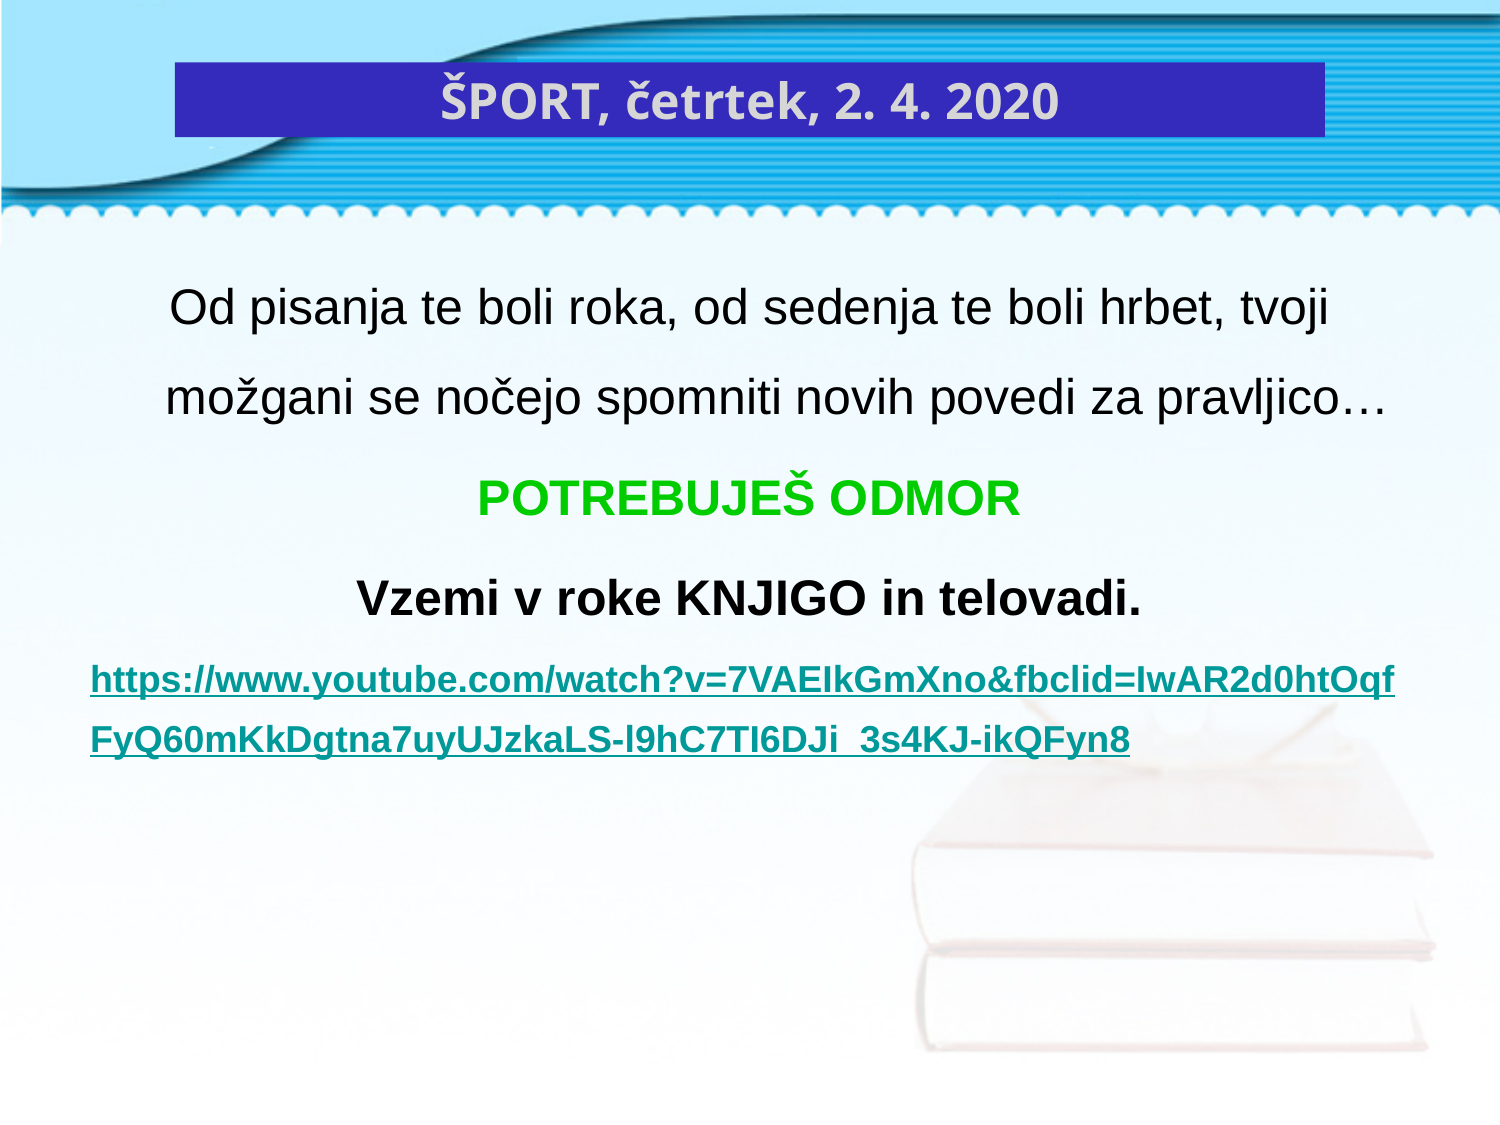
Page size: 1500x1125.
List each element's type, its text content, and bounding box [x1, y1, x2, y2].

picture [1325, 131, 1500, 135]
picture [1325, 116, 1500, 120]
list Od pisanja te boli roka, od sedenja te boli hrbet, tvoji možgani se nočejo spomniti novih povedi za pravljico… POTREBUJEŠ ODMOR Vzemi v roke KNJIGO in telovadi. https://www.youtube.com/watch?v=7VAEIkGmXno&fbclid=IwAR2d0htOqfFyQ60mKkDgtna7uyUJzkaLS-l9hC7TI6DJi_3s4KJ-ikQFyn8 [75, 237, 1425, 988]
picture [1325, 85, 1500, 89]
picture [1325, 70, 1500, 74]
picture [1325, 93, 1500, 97]
picture [1325, 101, 1500, 105]
text_box ŠPORT, četrtek, 2. 4. 2020 [174, 62, 1325, 138]
picture [1325, 78, 1500, 82]
picture [0, 0, 1500, 1125]
picture [1325, 108, 1500, 112]
